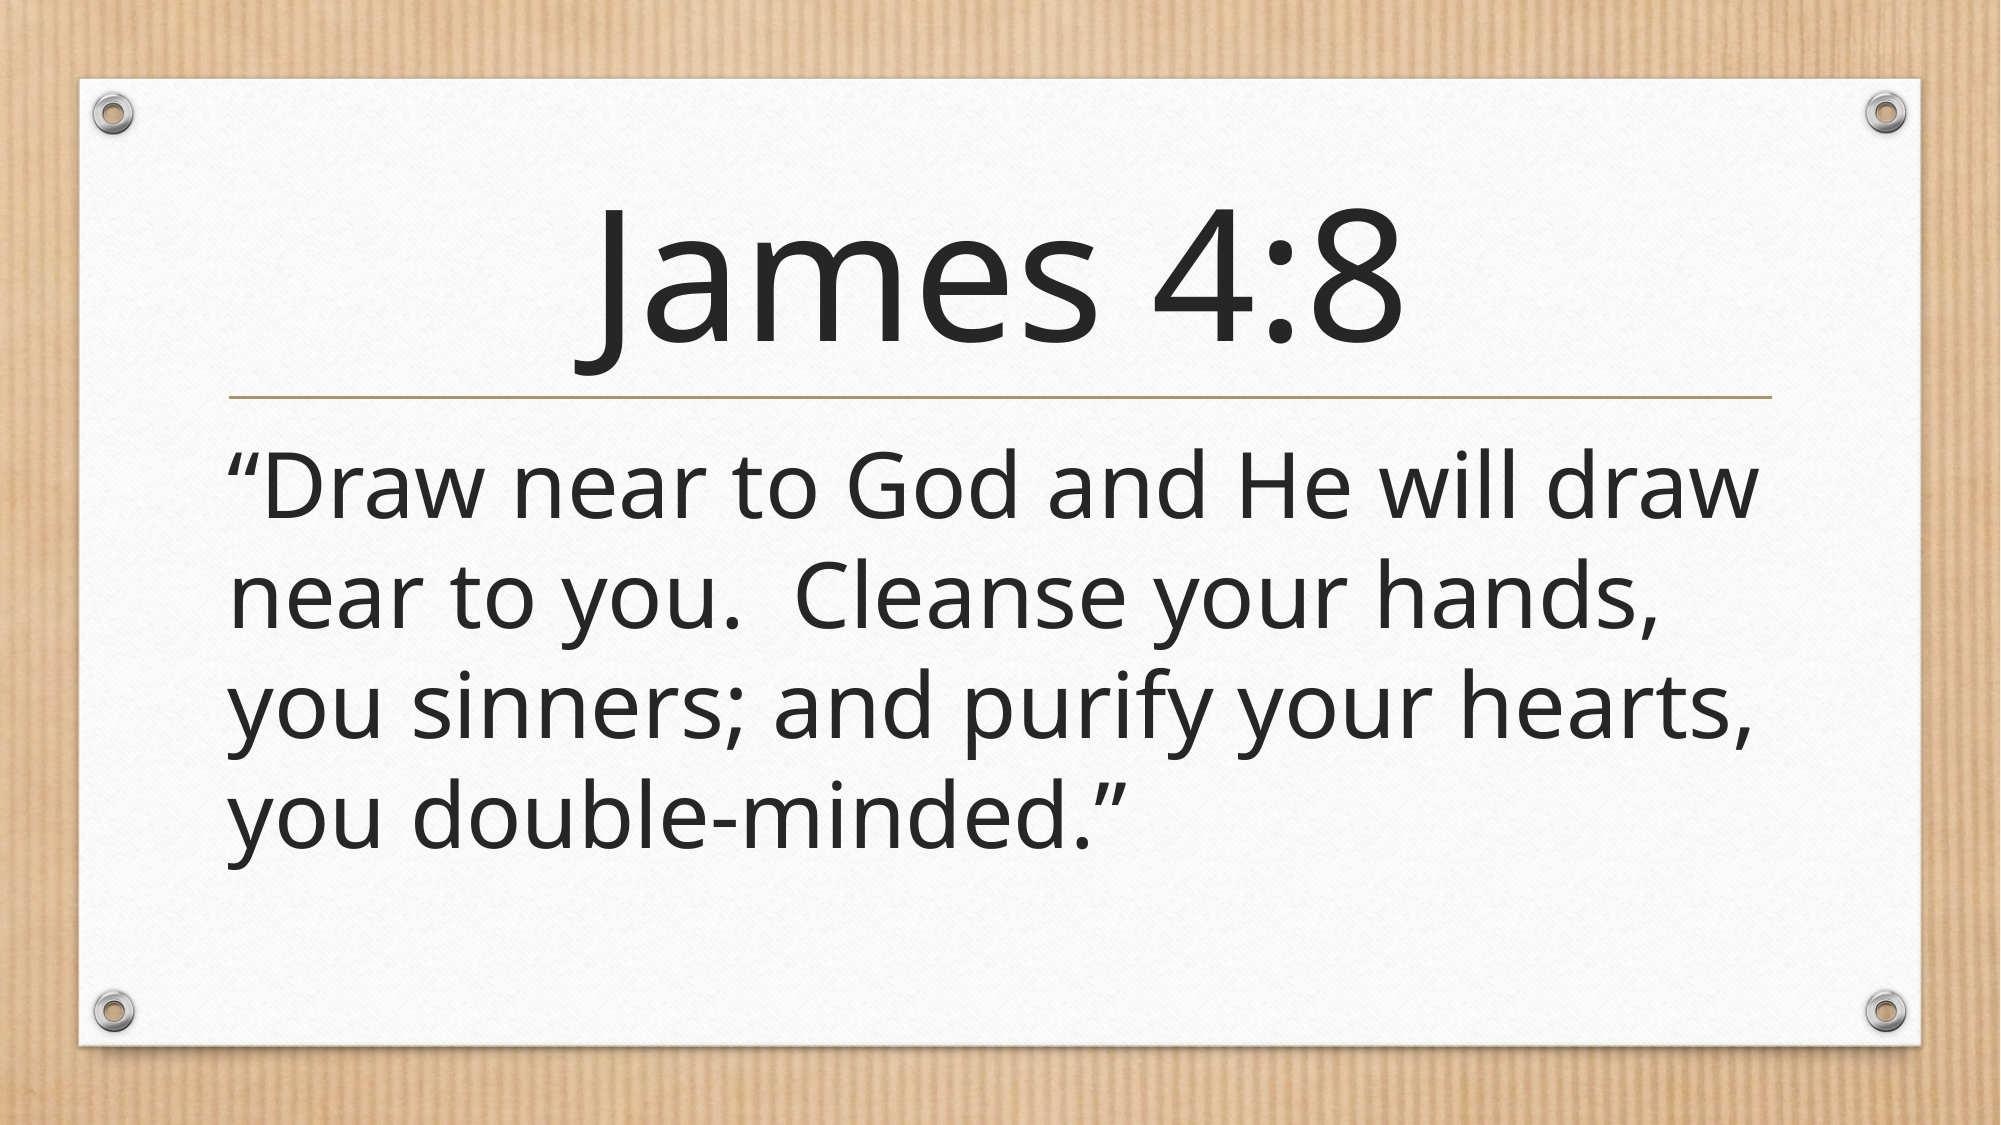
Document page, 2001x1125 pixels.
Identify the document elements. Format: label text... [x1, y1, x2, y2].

picture [0, 0, 2001, 1125]
title James 4:8 [212, 161, 1788, 375]
list “Draw near to God and He will draw near to you. Cleanse your hands, you sinners; and purify your hearts, you double-minded.” [212, 419, 1788, 964]
